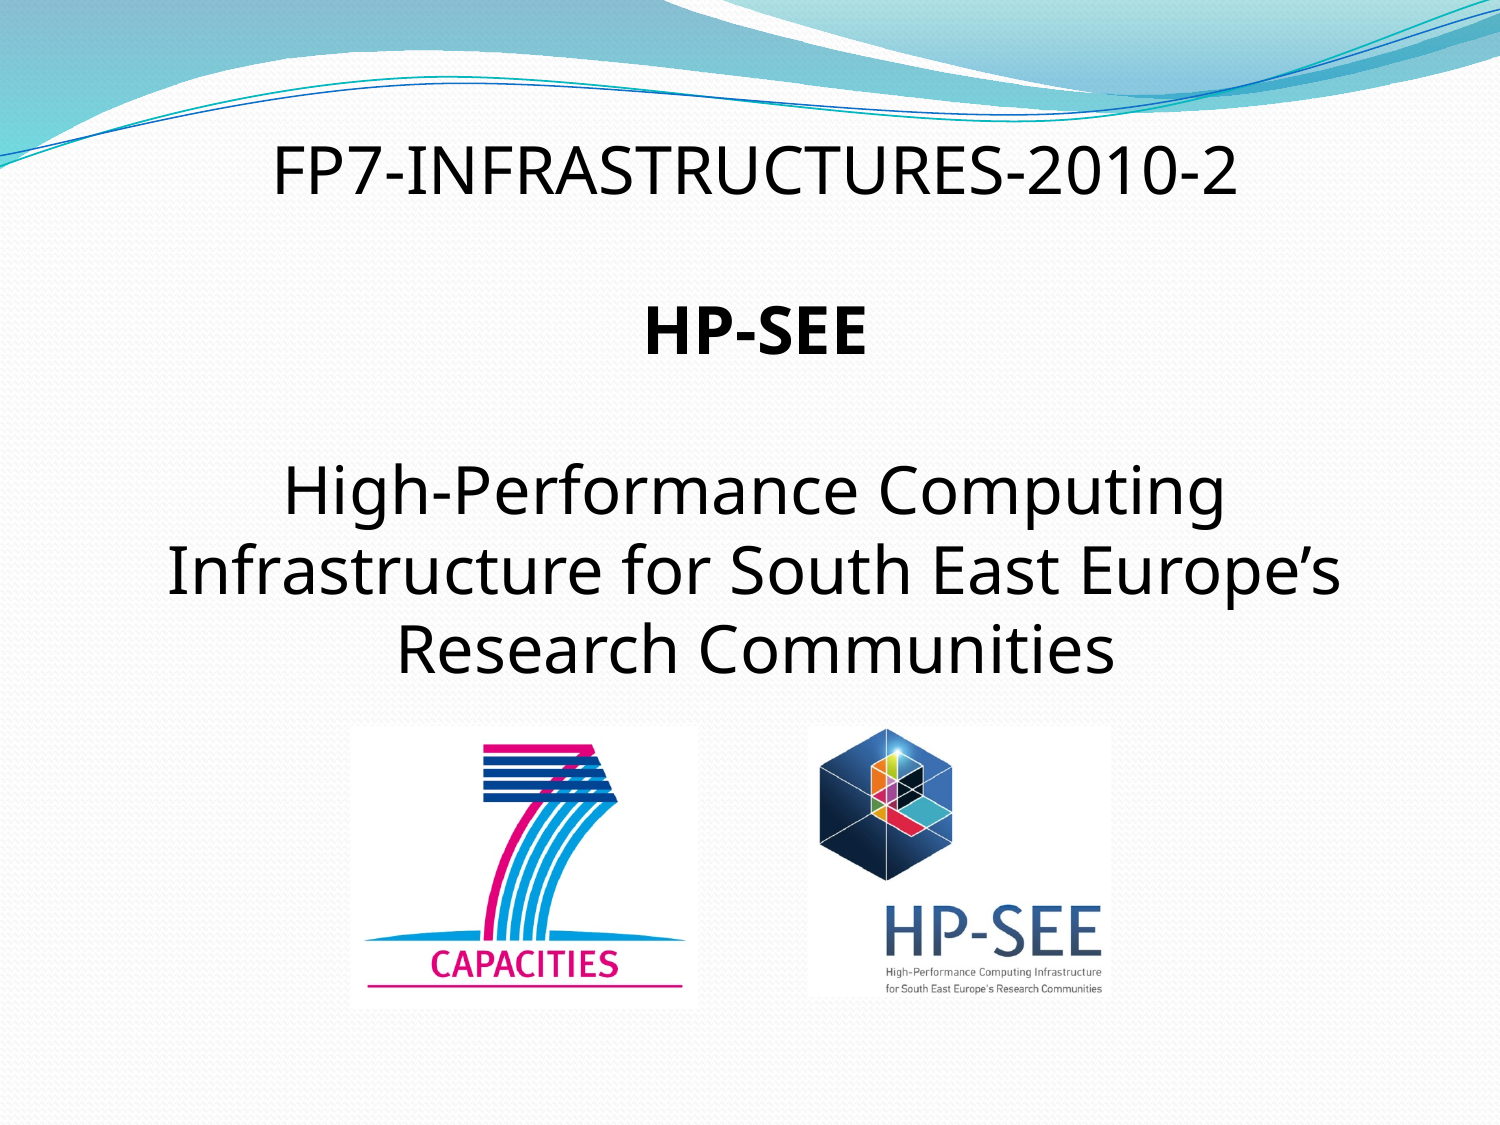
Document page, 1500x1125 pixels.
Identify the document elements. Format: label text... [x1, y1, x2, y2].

table_header [272, 550, 750, 575]
picture [808, 726, 1111, 997]
text_box FP7-INFRASTRUCTURES-2010-2 HP-SEE High-Performance Computing Infrastructure for South East Europe’s Research Communities [93, 120, 1418, 695]
table_header [750, 550, 1228, 575]
picture [351, 726, 698, 1009]
